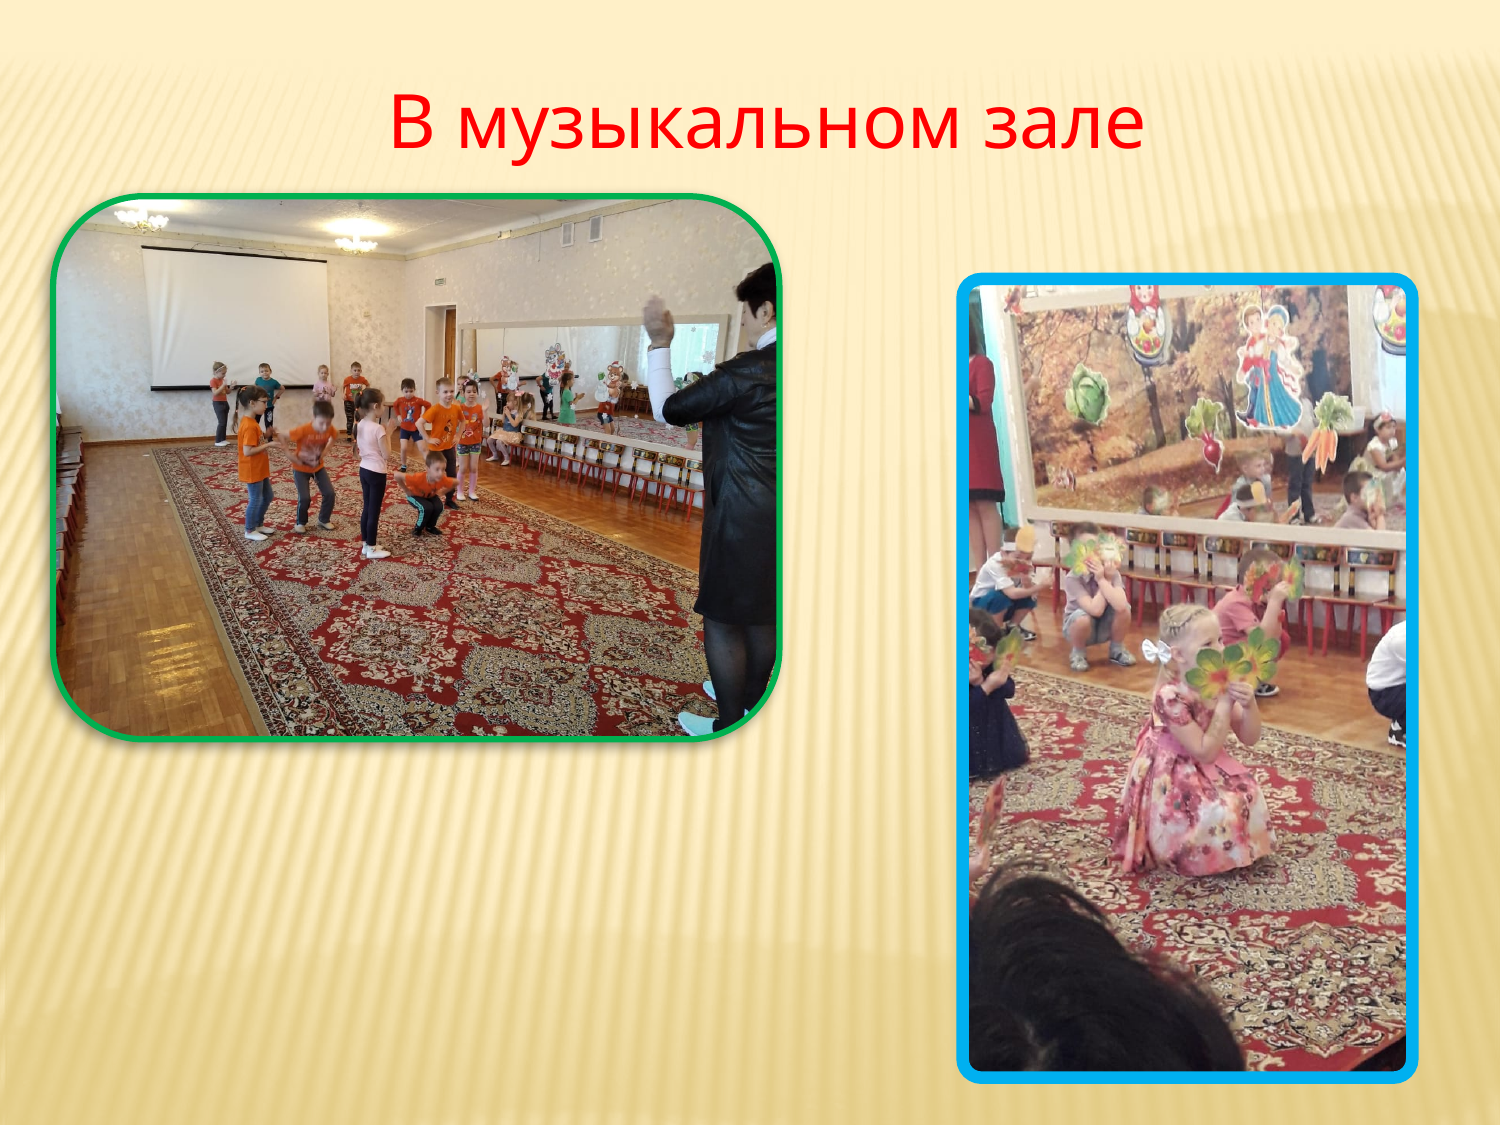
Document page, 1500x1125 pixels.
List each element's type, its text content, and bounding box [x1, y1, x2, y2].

picture [52, 195, 780, 740]
picture [970, 286, 1405, 1071]
text_box В музыкальном зале [76, 66, 1459, 172]
